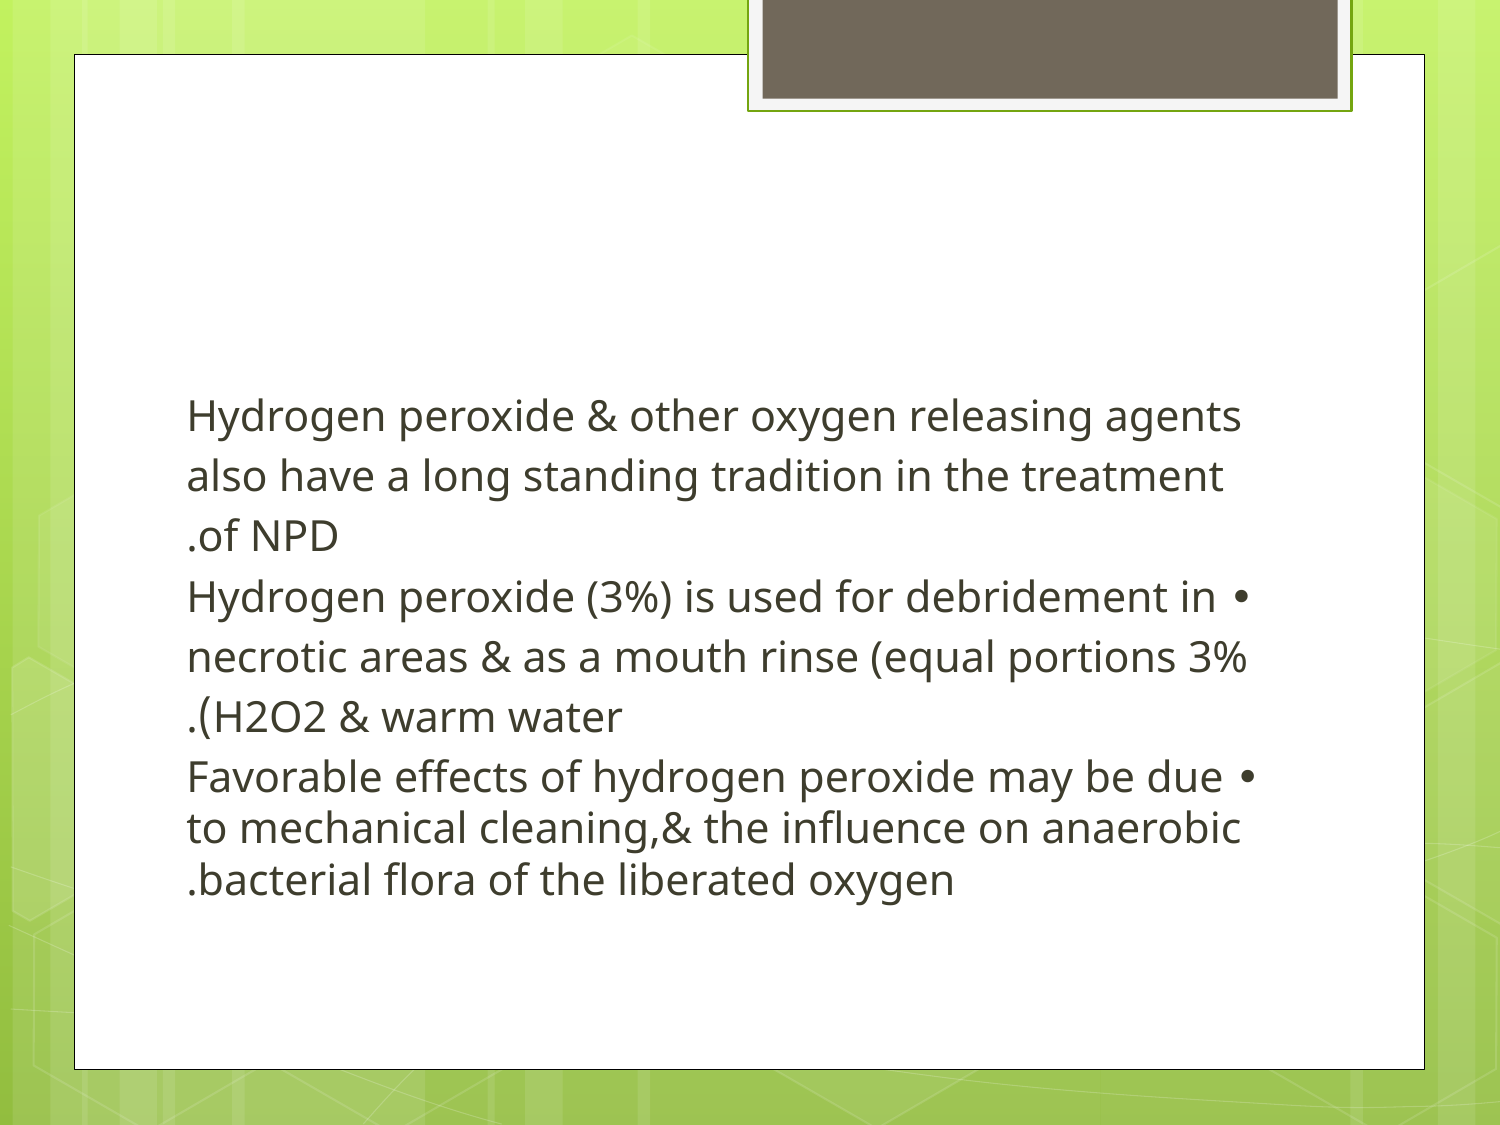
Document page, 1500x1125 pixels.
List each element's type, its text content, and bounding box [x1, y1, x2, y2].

list Hydrogen peroxide & other oxygen releasing agents also have a long standing tradition in the treatment of NPD. • Hydrogen peroxide (3%) is used for debridement in necrotic areas & as a mouth rinse (equal portions 3% H2O2 & warm water). • Favorable effects of hydrogen peroxide may be due to mechanical cleaning,& the influence on anaerobic bacterial flora of the liberated oxygen. [171, 381, 1283, 957]
